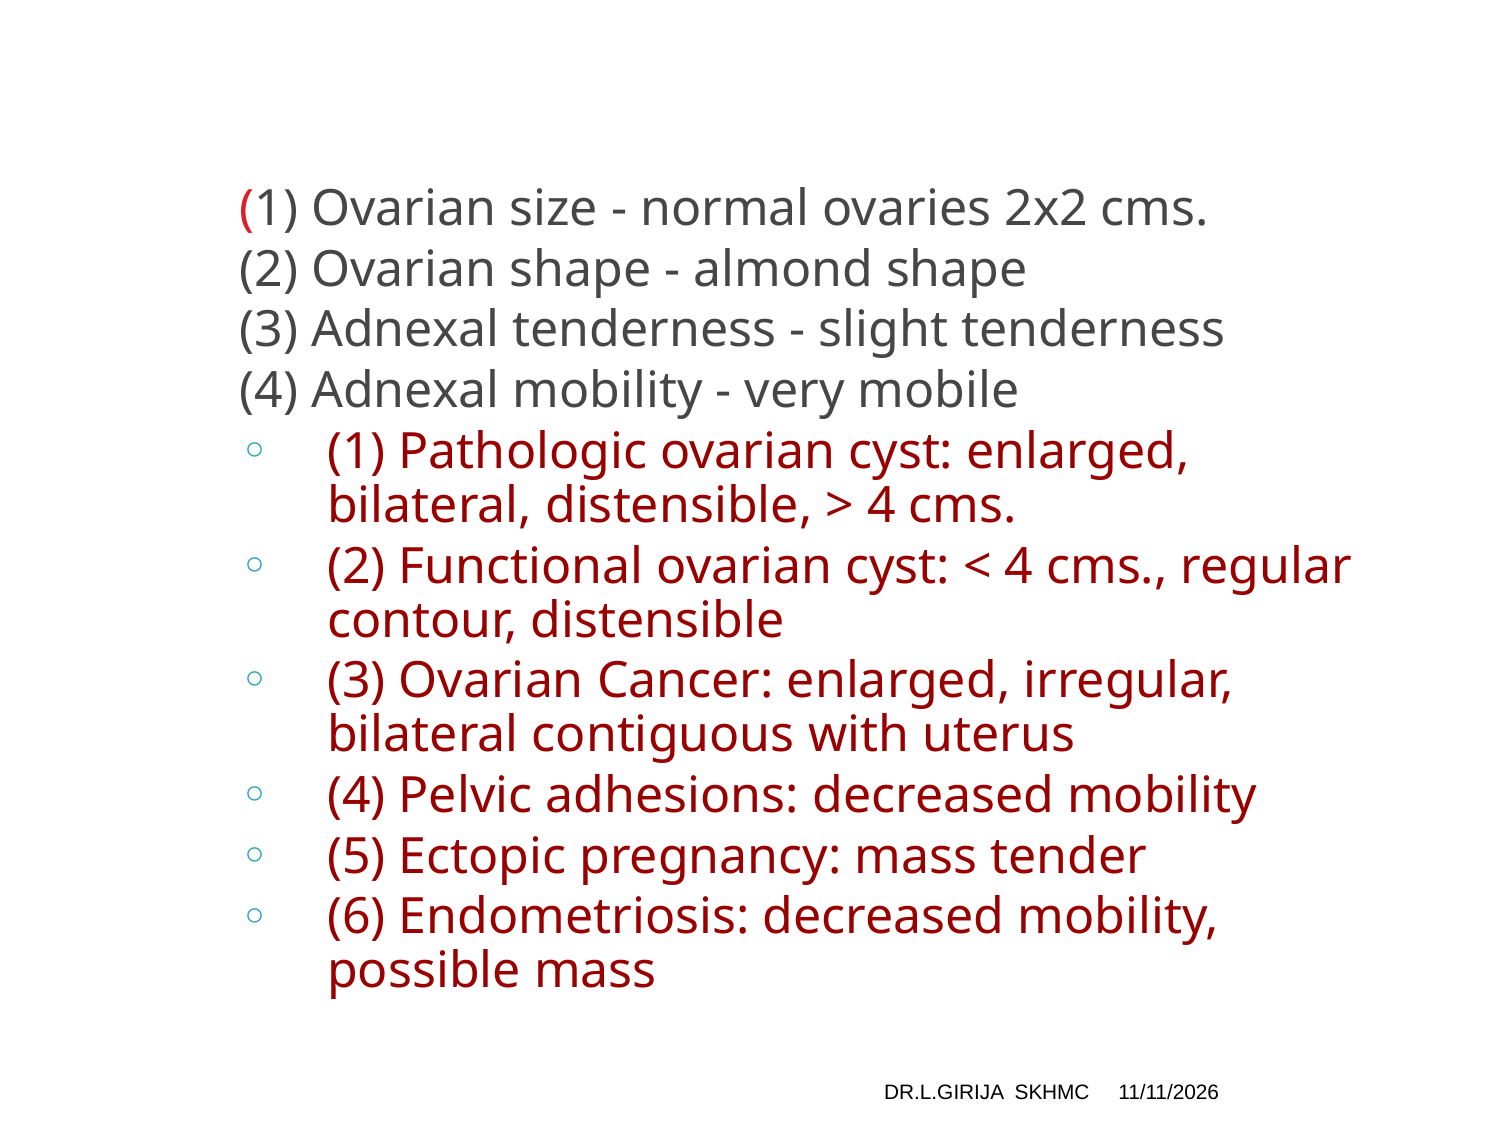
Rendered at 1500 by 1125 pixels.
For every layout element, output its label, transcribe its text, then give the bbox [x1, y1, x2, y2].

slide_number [1105, 1051, 1419, 1112]
footer DR.L.GIRIJA SKHMC [718, 1051, 1105, 1112]
list (1) Ovarian size - normal ovaries 2x2 cms. (2) Ovarian shape - almond shape (3) Adnexal tenderness - slight tenderness (4) Adnexal mobility - very mobile (1) Pathologic ovarian cyst: enlarged, bilateral, distensible, > 4 cms. (2) Functional ovarian cyst: < 4 cms., regular contour, distensible (3) Ovarian Cancer: enlarged, irregular, bilateral contiguous with uterus (4) Pelvic adhesions: decreased mobility (5) Ectopic pregnancy: mass tender (6) Endometriosis: decreased mobility, possible mass [150, 174, 1388, 1017]
